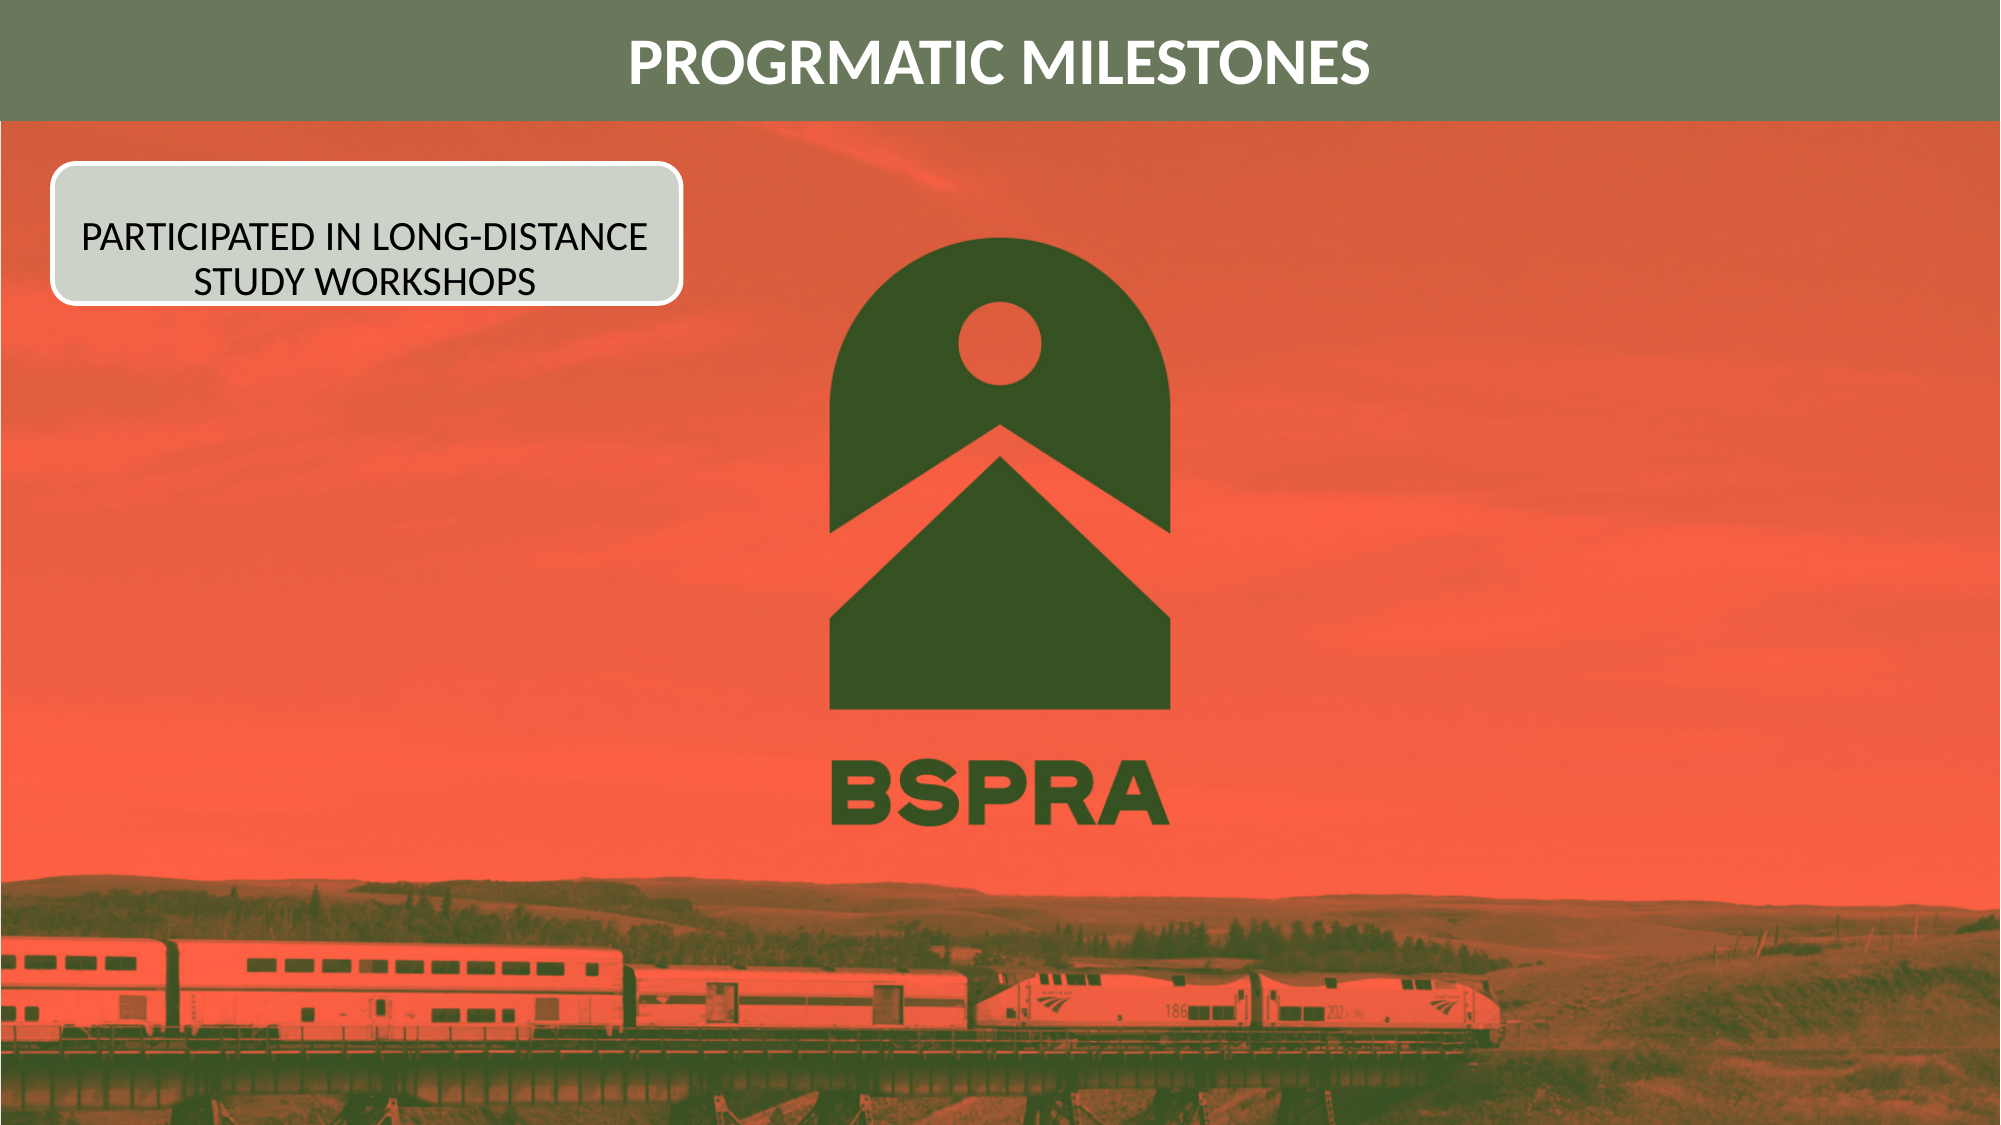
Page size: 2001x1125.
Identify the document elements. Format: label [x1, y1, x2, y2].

text_box [52, 163, 682, 304]
picture [0, 0, 2000, 1125]
